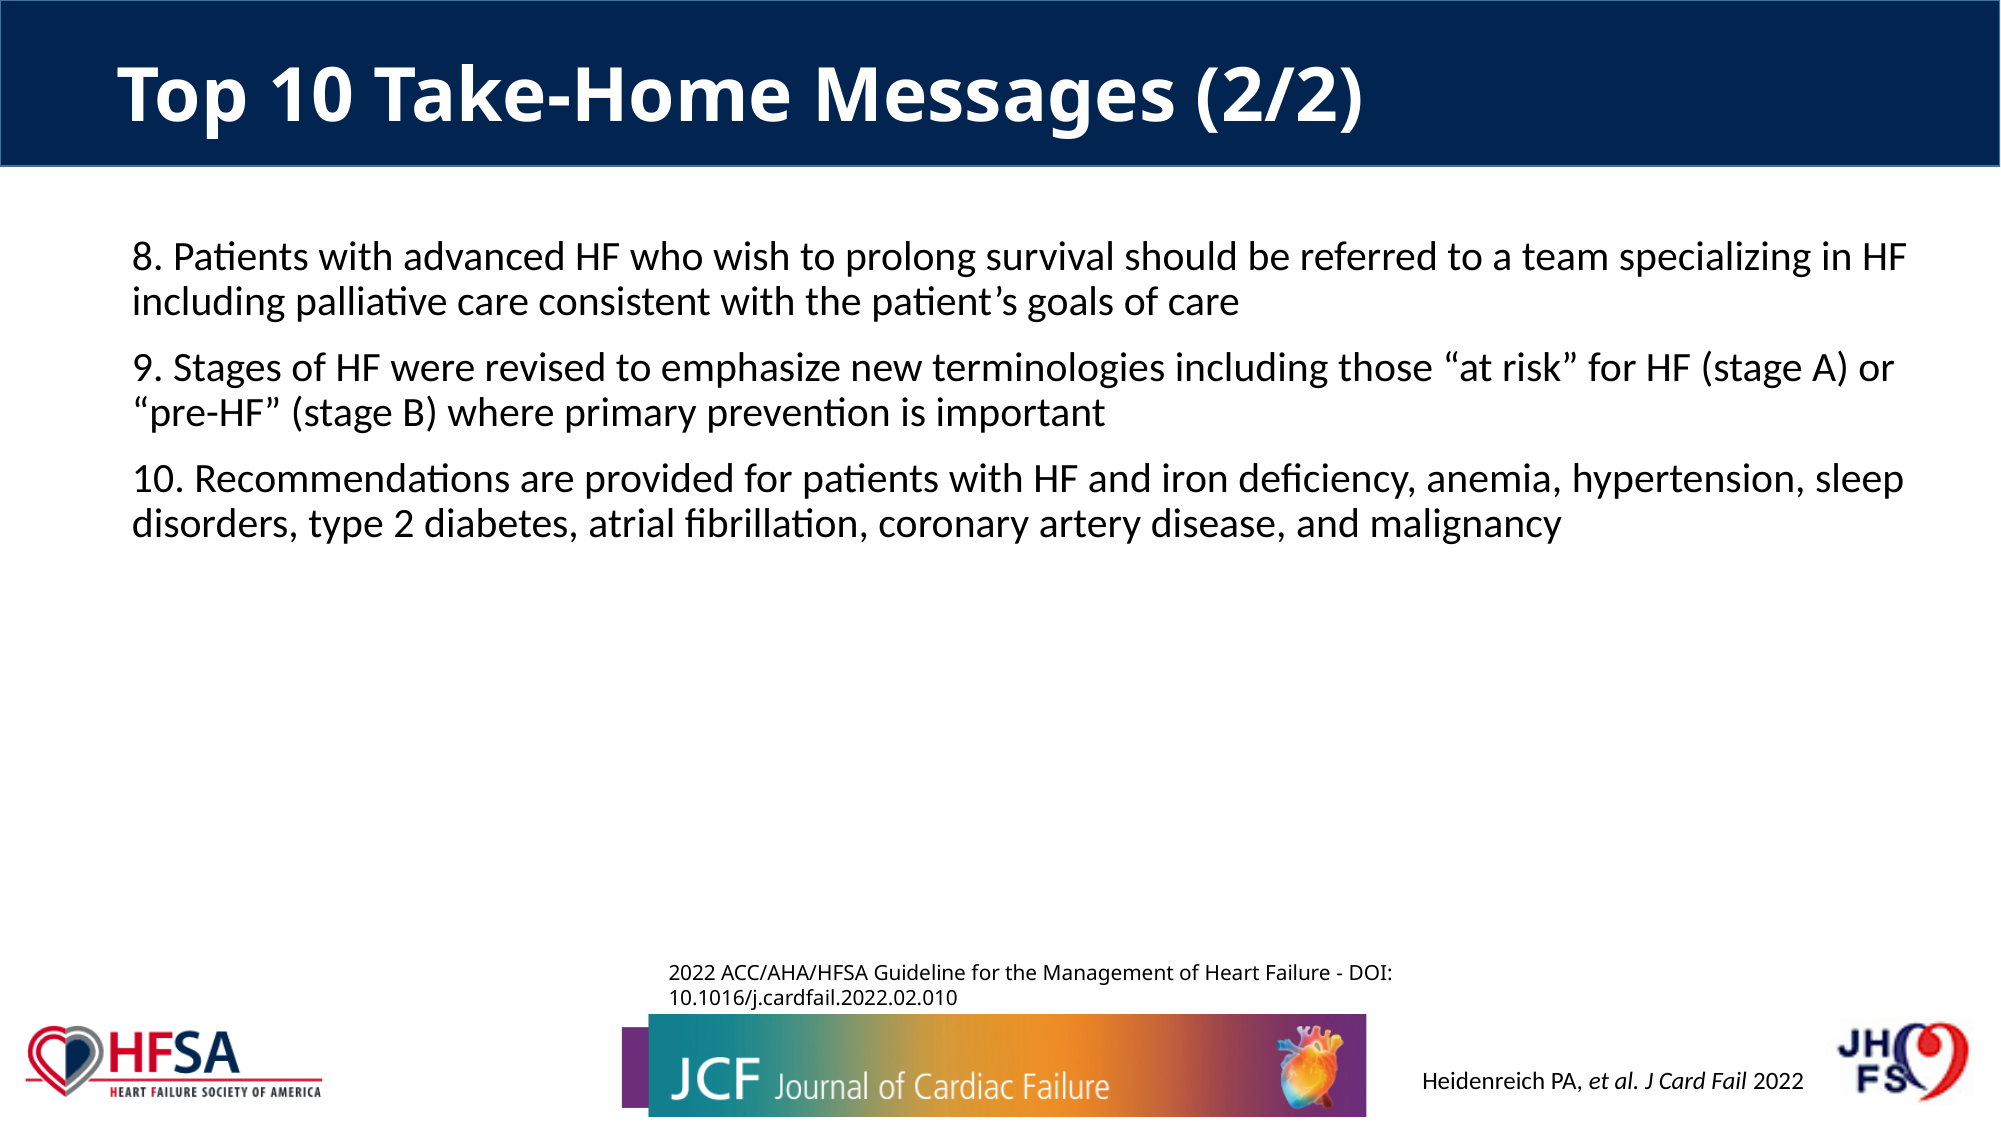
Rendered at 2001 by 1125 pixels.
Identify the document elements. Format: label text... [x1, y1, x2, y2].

text_box Heidenreich PA, et al. J Card Fail 2022 [1390, 1060, 1837, 1125]
list 8. Patients with advanced HF who wish to prolong survival should be referred to a team specializing in HF including palliative care consistent with the patient’s goals of care 9. Stages of HF were revised to emphasize new terminologies including those “at risk” for HF (stage A) or “pre-HF” (stage B) where primary prevention is important 10. Recommendations are provided for patients with HF and iron deficiency, anemia, hypertension, sleep disorders, type 2 diabetes, atrial fibrillation, coronary artery disease, and malignancy [116, 226, 1929, 994]
picture [14, 1014, 335, 1117]
title Top 10 Take-Home Messages (2/2) [116, 56, 1888, 179]
footer [662, 1042, 1338, 1103]
text_box 2022 ACC/AHA/HFSA Guideline for the Management of Heart Failure - DOI: 10.1016/j.cardfail.2022.02.010 [353, 952, 1529, 1017]
picture [1825, 1019, 1986, 1106]
